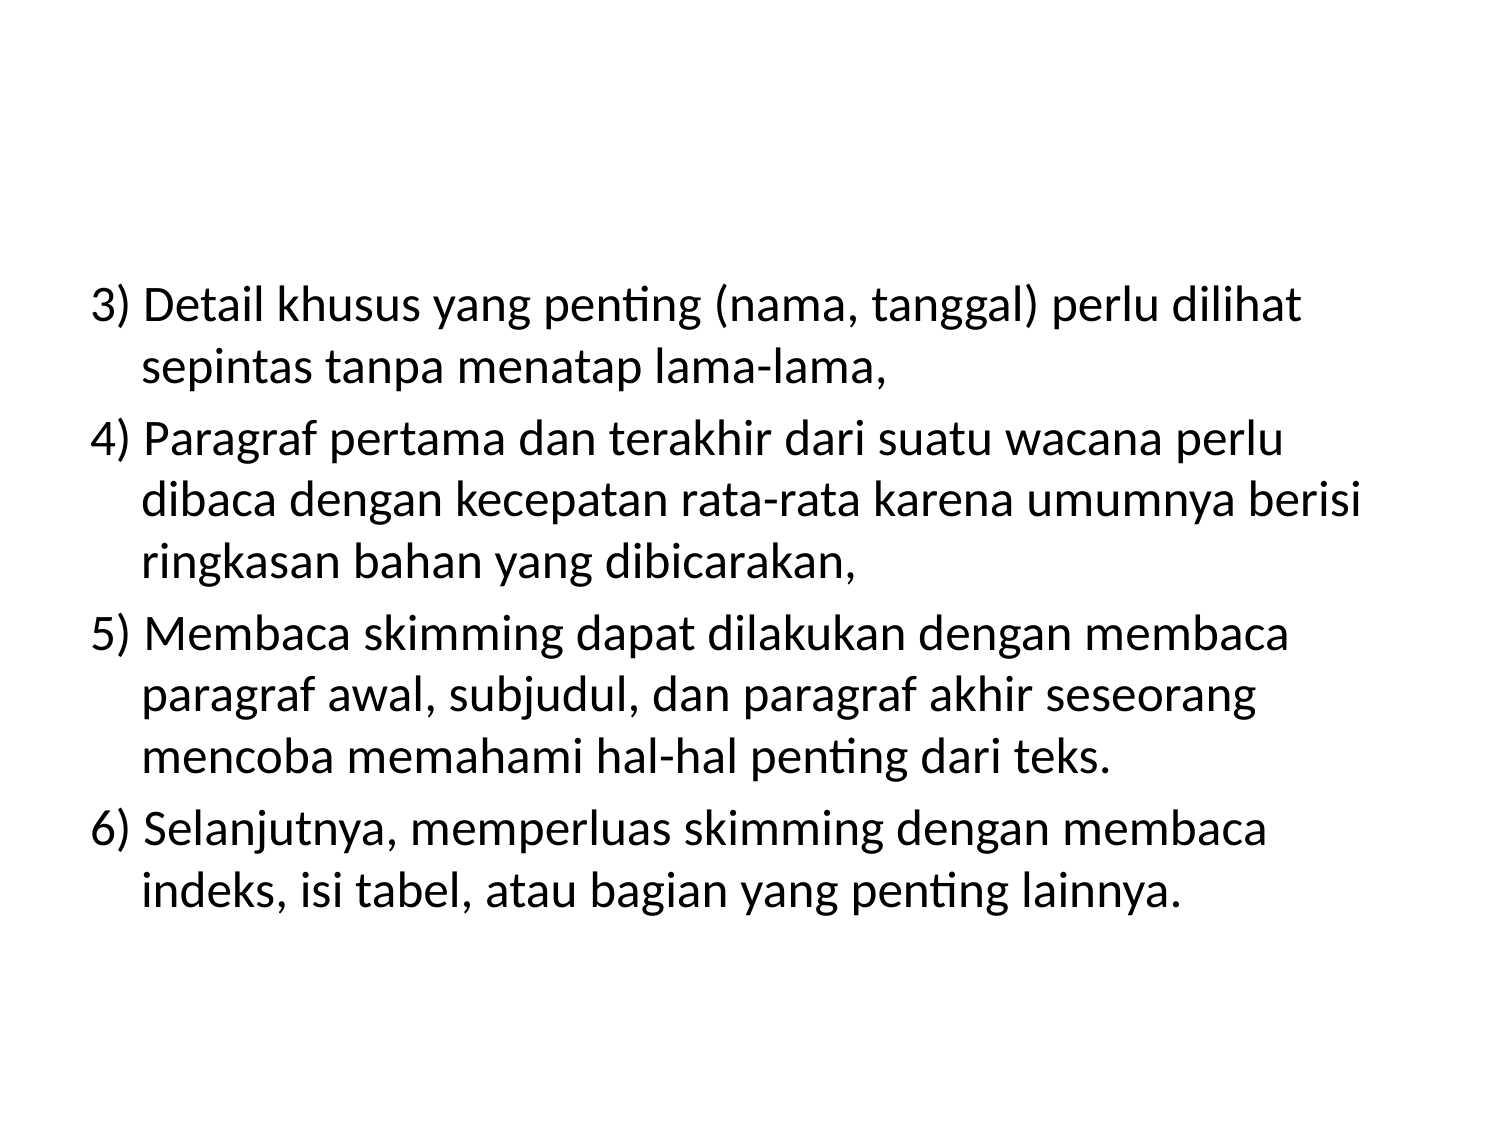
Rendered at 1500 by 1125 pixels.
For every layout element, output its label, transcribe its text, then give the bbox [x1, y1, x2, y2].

list 3) Detail khusus yang penting (nama, tanggal) perlu dilihat sepintas tanpa menatap lama-lama, 4) Paragraf pertama dan terakhir dari suatu wacana perlu dibaca dengan kecepatan rata-rata karena umumnya berisi ringkasan bahan yang dibicarakan, 5) Membaca skimming dapat dilakukan dengan membaca paragraf awal, subjudul, dan paragraf akhir seseorang mencoba memahami hal-hal penting dari teks. 6) Selanjutnya, memperluas skimming dengan membaca indeks, isi tabel, atau bagian yang penting lainnya. [75, 262, 1425, 1005]
